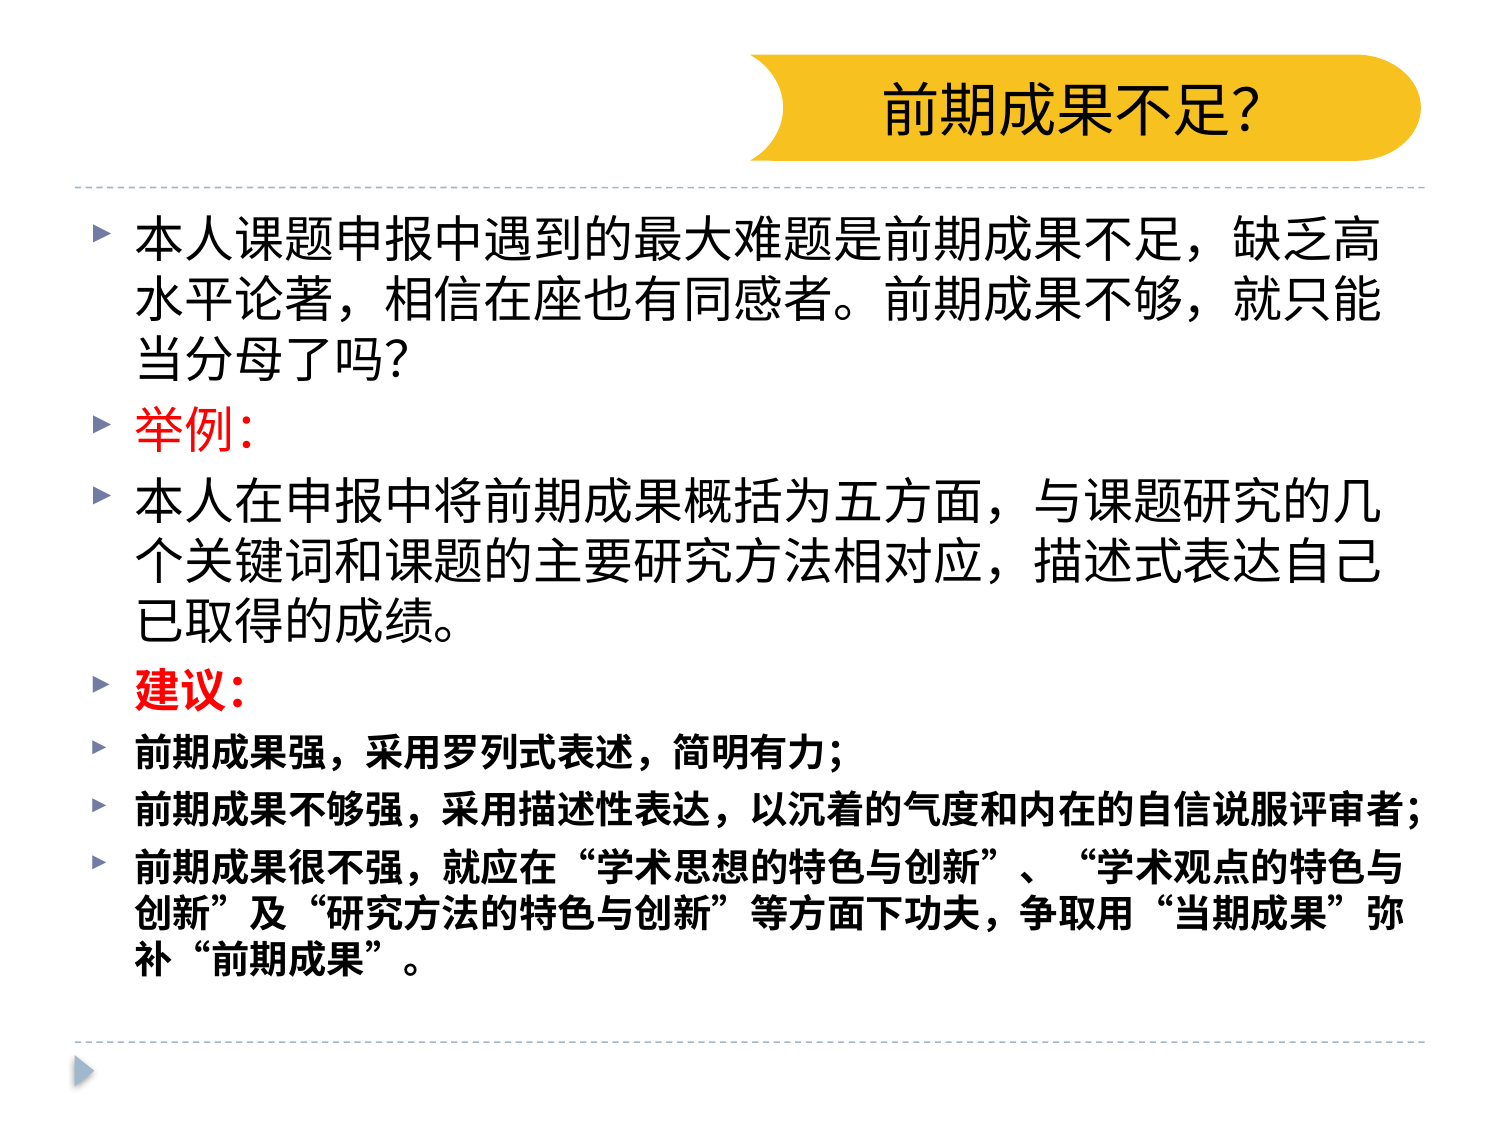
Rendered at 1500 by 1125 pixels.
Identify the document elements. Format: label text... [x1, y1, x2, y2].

list 本人课题申报中遇到的最大难题是前期成果不足，缺乏高水平论著，相信在座也有同感者。前期成果不够，就只能当分母了吗？ 举例： 本人在申报中将前期成果概括为五方面，与课题研究的几个关键词和课题的主要研究方法相对应，描述式表达自己已取得的成绩。 建议： 前期成果强，采用罗列式表述，简明有力； 前期成果不够强，采用描述性表达，以沉着的气度和内在的自信说服评审者； 前期成果很不强，就应在“学术思想的特色与创新”、“学术观点的特色与创新”及“研究方法的特色与创新”等方面下功夫，争取用“当期成果”弥补“前期成果”。 [75, 200, 1425, 1010]
text_box 前期成果不足？ [750, 54, 1421, 161]
